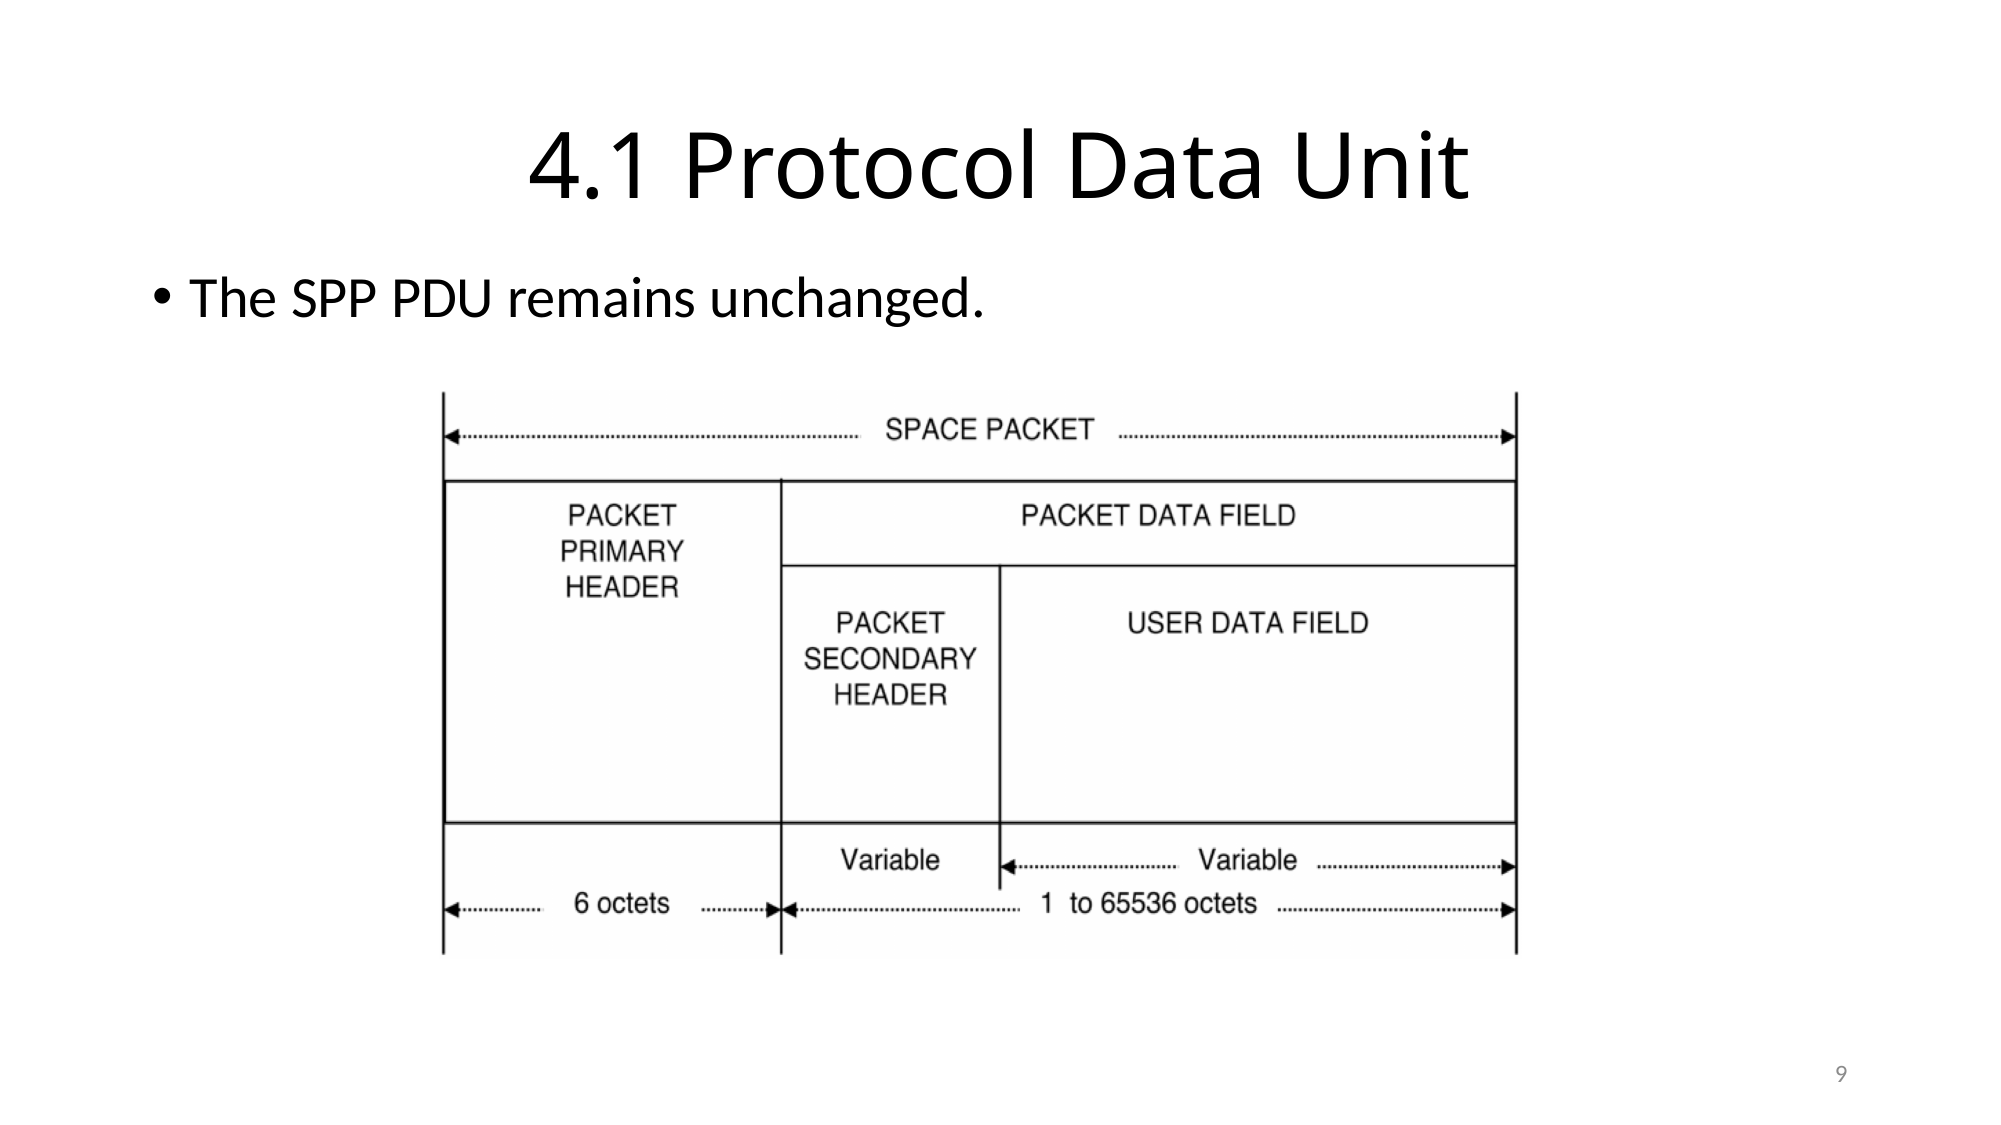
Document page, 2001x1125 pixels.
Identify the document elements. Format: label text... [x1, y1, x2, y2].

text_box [439, 390, 1522, 959]
slide_number 9 [1412, 1042, 1863, 1103]
title 4.1 Protocol Data Unit [137, 59, 1863, 259]
list The SPP PDU remains unchanged. [137, 259, 1863, 974]
